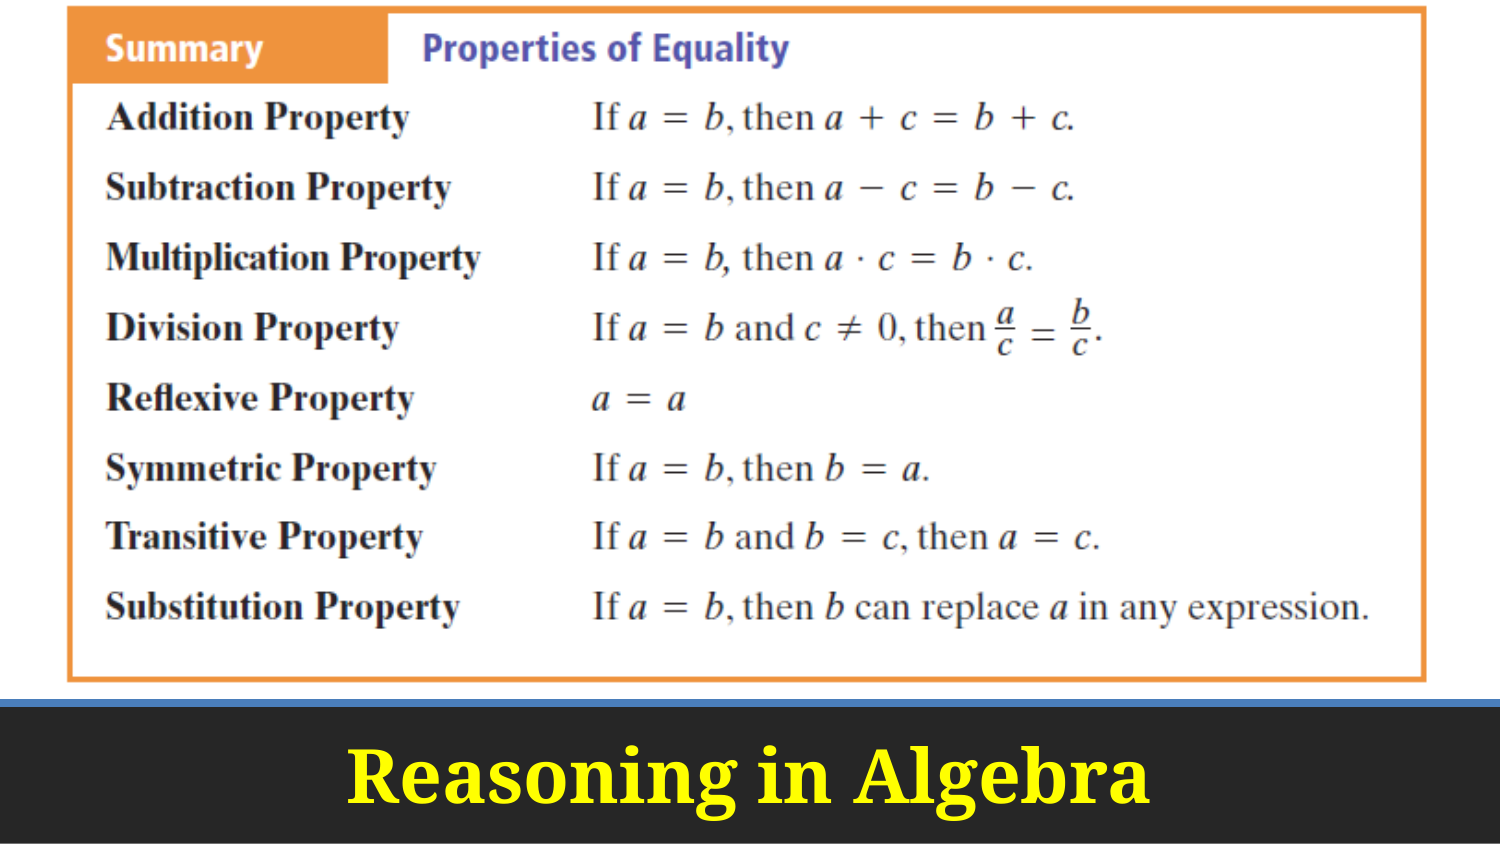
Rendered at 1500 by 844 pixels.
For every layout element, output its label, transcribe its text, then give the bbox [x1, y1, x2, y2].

picture [62, 0, 1438, 690]
title Reasoning in Algebra [37, 703, 1463, 844]
